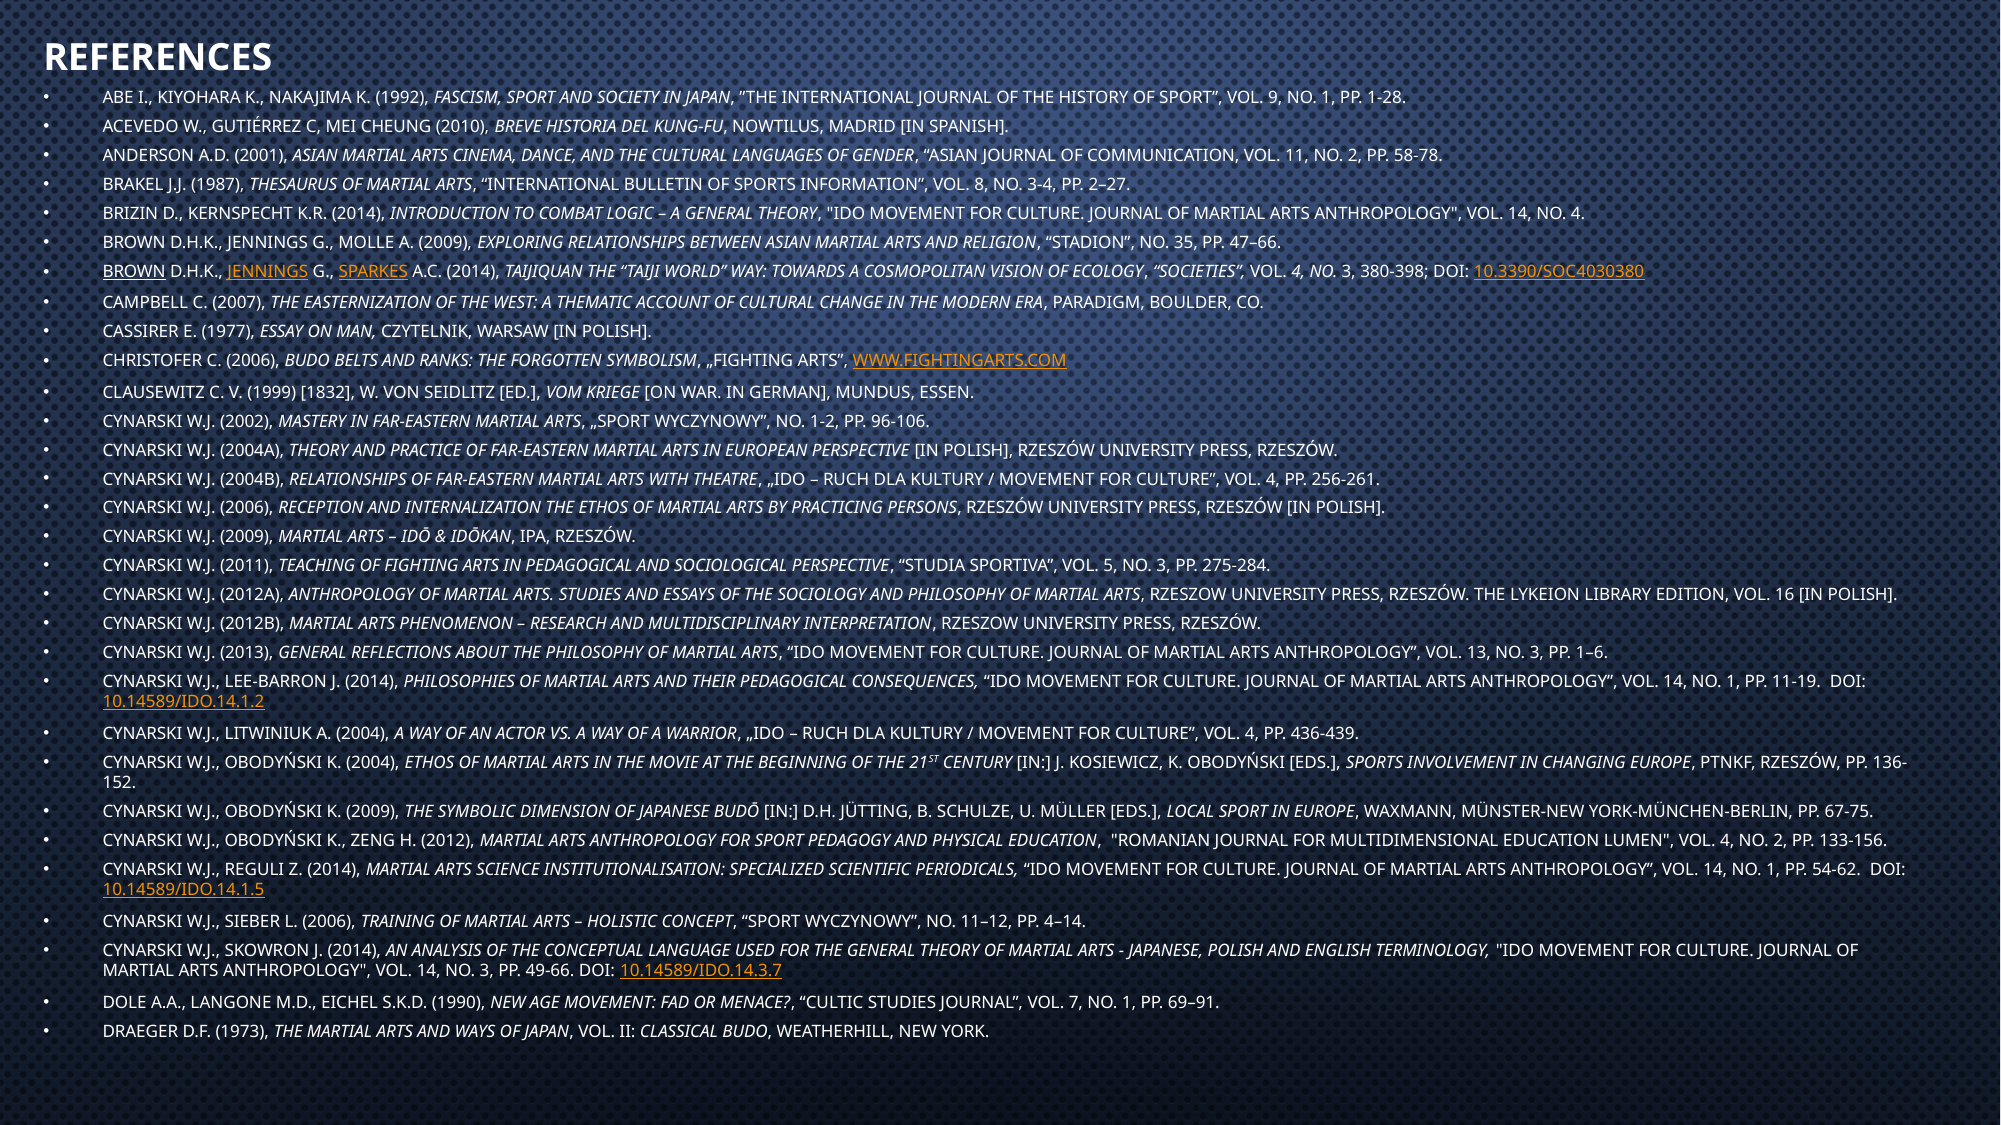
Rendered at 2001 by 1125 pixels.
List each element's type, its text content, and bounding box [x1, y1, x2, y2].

list References Abe I., Kiyohara K., Nakajima K. (1992), Fascism, sport and society in Japan, ”The International Journal of the History of Sport”, vol. 9, no. 1, pp. 1-28. Acevedo W., Gutiérrez C, Mei Cheung (2010), Breve Historia del Kung-Fu, Nowtilus, Madrid [in Spanish]. Anderson A.D. (2001), Asian martial arts cinema, dance, and the cultural languages of gender, “Asian Journal of Communication, vol. 11, no. 2, pp. 58-78. Brakel J.J. (1987), Thesaurus of Martial Arts, “International Bulletin of Sports Information”, vol. 8, no. 3-4, pp. 2–27. Brizin D., Kernspecht K.R. (2014), Introduction to Combat Logic – A General Theory, "Ido Movement for Culture. Journal of Martial Arts Anthropology", vol. 14, no. 4. Brown D.H.K., Jennings G., Molle A. (2009), Exploring Relationships between Asian Martial Arts and Religion, “Stadion”, no. 35, pp. 47–66. Brown D.H.K., Jennings G., Sparkes A.C. (2014), Taijiquan the “Taiji World” Way: Towards a Cosmopolitan Vision of Ecology, “Societies”, vol. 4, no. 3, 380-398; doi: 10.3390/soc4030380 Campbell C. (2007), The Easternization of the West: A Thematic Account of Cultural Change in the Modern Era, Paradigm, Boulder, CO. Cassirer E. (1977), Essay on Man, Czytelnik, Warsaw [in Polish]. Christofer C. (2006), Budo Belts and Ranks: The Forgotten Symbolism, „Fighting Arts”, www.fightingarts.com Clausewitz C. v. (1999) [1832], W. von Seidlitz [ed.], Vom Kriege [On war. In German], Mundus, Essen. Cynarski W.J. (2002), Mastery in Far-Eastern martial arts, „Sport Wyczynowy”, no. 1-2, pp. 96-106. Cynarski W.J. (2004a), Theory and practice of Far-Eastern martial arts in European perspective [in Polish], Rzeszów University Press, Rzeszów. Cynarski W.J. (2004b), Relationships of Far-Eastern martial arts with theatre, „Ido – Ruch dla Kultury / Movement for Culture”, vol. 4, pp. 256-261. Cynarski W.J. (2006), Reception and internalization the ethos of martial arts by practicing persons, Rzeszów University Press, Rzeszów [in Polish]. Cynarski W.J. (2009), Martial Arts – Idō & Idōkan, IPA, Rzeszów. Cynarski W.J. (2011), Teaching of fighting arts in pedagogical and sociological perspective, “Studia Sportiva”, vol. 5, no. 3, pp. 275-284. Cynarski W.J. (2012a), Anthropology of Martial Arts. Studies and Essays of the Sociology and Philosophy of Martial Arts, Rzeszow University Press, Rzeszów. The Lykeion Library edition, vol. 16 [in Polish]. Cynarski W.J. (2012b), Martial Arts Phenomenon – Research and Multidisciplinary Interpretation, Rzeszow University Press, Rzeszów. Cynarski W.J. (2013), General reflections about the philosophy of martial arts, “Ido Movement for Culture. Journal of Martial Arts Anthropology”, vol. 13, no. 3, pp. 1–6. Cynarski W.J., Lee-Barron J. (2014), Philosophies of martial arts and their pedagogical consequences, “Ido Movement for Culture. Journal of Martial Arts Anthropology”, vol. 14, no. 1, pp. 11-19. doi: 10.14589/ido.14.1.2 Cynarski W.J., Litwiniuk A. (2004), A way of an actor vs. a way of a warrior, „Ido – Ruch dla Kultury / Movement for Culture”, vol. 4, pp. 436-439. Cynarski W.J., Obodyński K. (2004), Ethos of martial arts in the movie at the beginning of the 21st century [in:] J. Kosiewicz, K. Obodyński [eds.], Sports involvement in changing Europe, PTNKF, Rzeszów, pp. 136-152. Cynarski W.J., Obodyński K. (2009), The symbolic dimension of Japanese budō [in:] D.H. Jütting, B. Schulze, U. Müller [eds.], Local Sport in Europe, Waxmann, Münster-New York-München-Berlin, pp. 67-75. Cynarski W.J., Obodyński K., Zeng H. (2012), Martial arts anthropology for sport pedagogy and physical education, "Romanian Journal for Multidimensional Education Lumen", vol. 4, no. 2, pp. 133-156. Cynarski W.J., Reguli Z. (2014), Martial arts science institutionalisation: specialized scientific periodicals, “Ido Movement for Culture. Journal of Martial Arts Anthropology”, vol. 14, no. 1, pp. 54-62. doi: 10.14589/ido.14.1.5 Cynarski W.J., Sieber L. (2006), Training of martial arts – holistic concept, “Sport Wyczynowy”, no. 11–12, pp. 4–14. Cynarski W.J., Skowron J. (2014), An analysis of the conceptual language used for the general theory of martial arts - Japanese, Polish and English terminology, "Ido Movement for Culture. Journal of Martial Arts Anthropology", vol. 14, no. 3, pp. 49-66. doi: 10.14589/ido.14.3.7 Dole A.A., Langone M.D., Eichel S.K.D. (1990), New Age Movement: Fad or Menace?, “Cultic Studies Journal”, vol. 7, no. 1, pp. 69–91. Draeger D.F. (1973), The Martial Arts and Ways of Japan, vol. II: Classical Budo, Weatherhill, New York. [28, 25, 1933, 1064]
